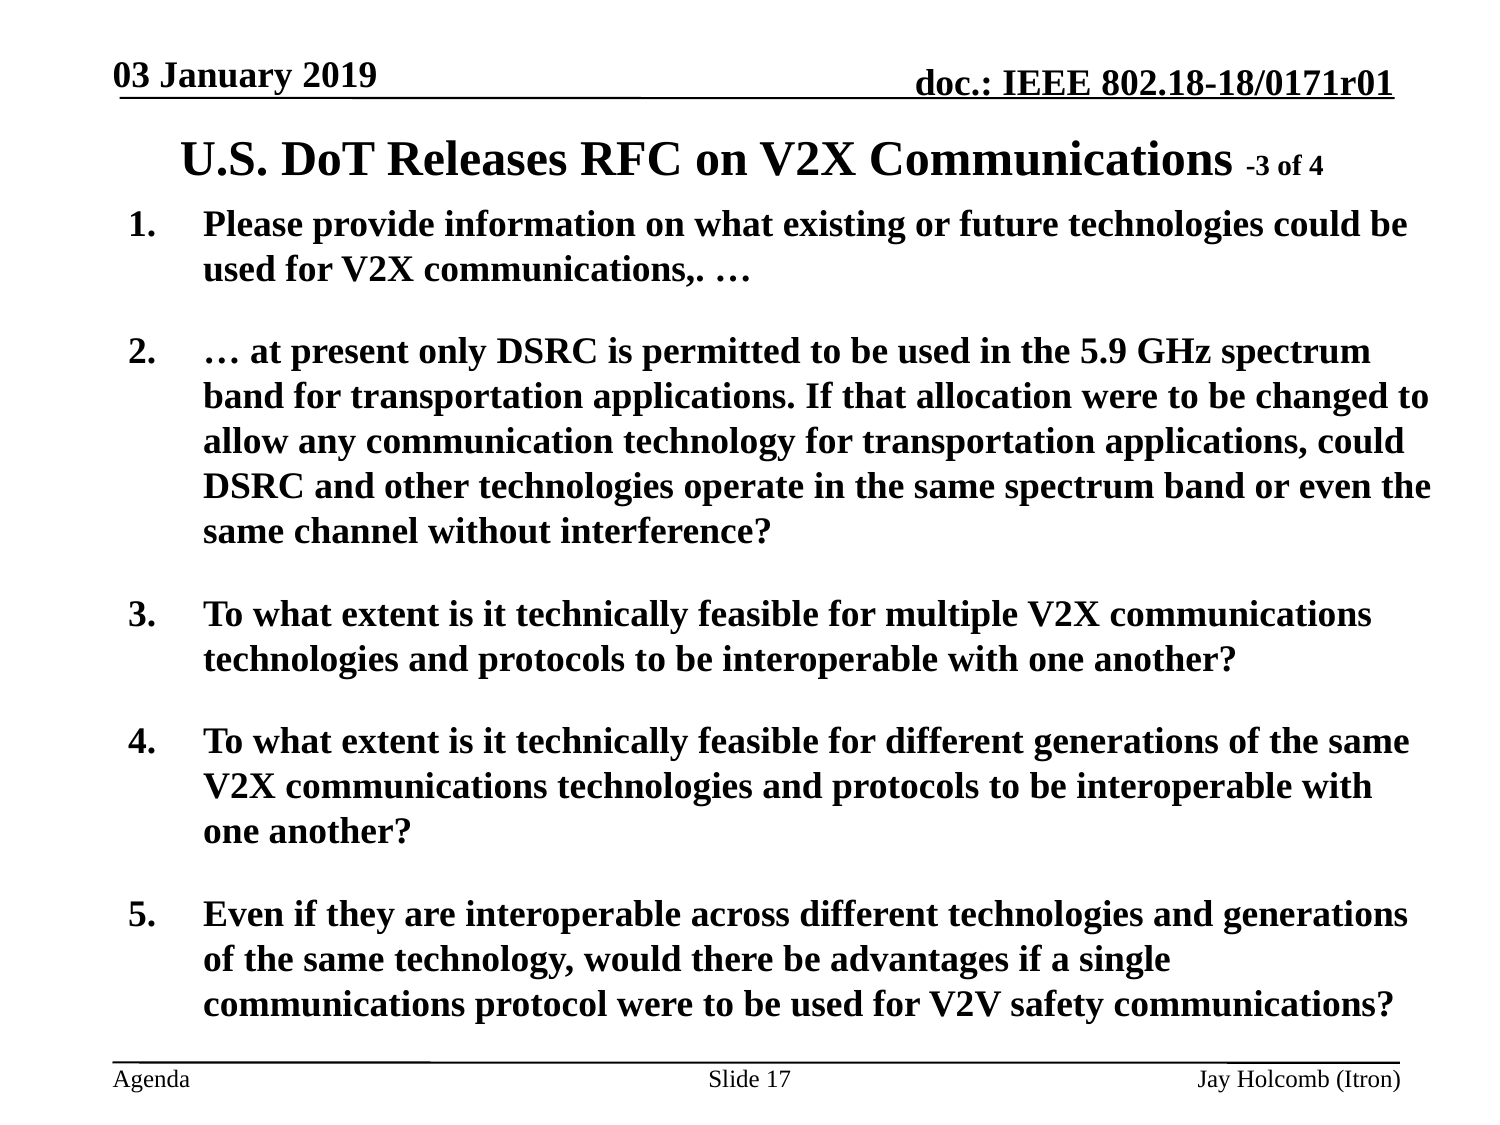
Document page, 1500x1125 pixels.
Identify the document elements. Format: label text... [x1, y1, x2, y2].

slide_number Slide 17 [699, 1061, 800, 1123]
title U.S. DoT Releases RFC on V2X Communications -3 of 4 [114, 103, 1390, 191]
list Please provide information on what existing or future technologies could be used for V2X communications,. … … at present only DSRC is permitted to be used in the 5.9 GHz spectrum band for transportation applications. If that allocation were to be changed to allow any communication technology for transportation applications, could DSRC and other technologies operate in the same spectrum band or even the same channel without interference? To what extent is it technically feasible for multiple V2X communications technologies and protocols to be interoperable with one another? To what extent is it technically feasible for different generations of the same V2X communications technologies and protocols to be interoperable with one another? Even if they are interoperable across different technologies and generations of the same technology, would there be advantages if a single communications protocol were to be used for V2V safety communications? [112, 191, 1451, 1022]
footer Jay Holcomb (Itron) [878, 1061, 1402, 1093]
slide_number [112, 49, 488, 95]
